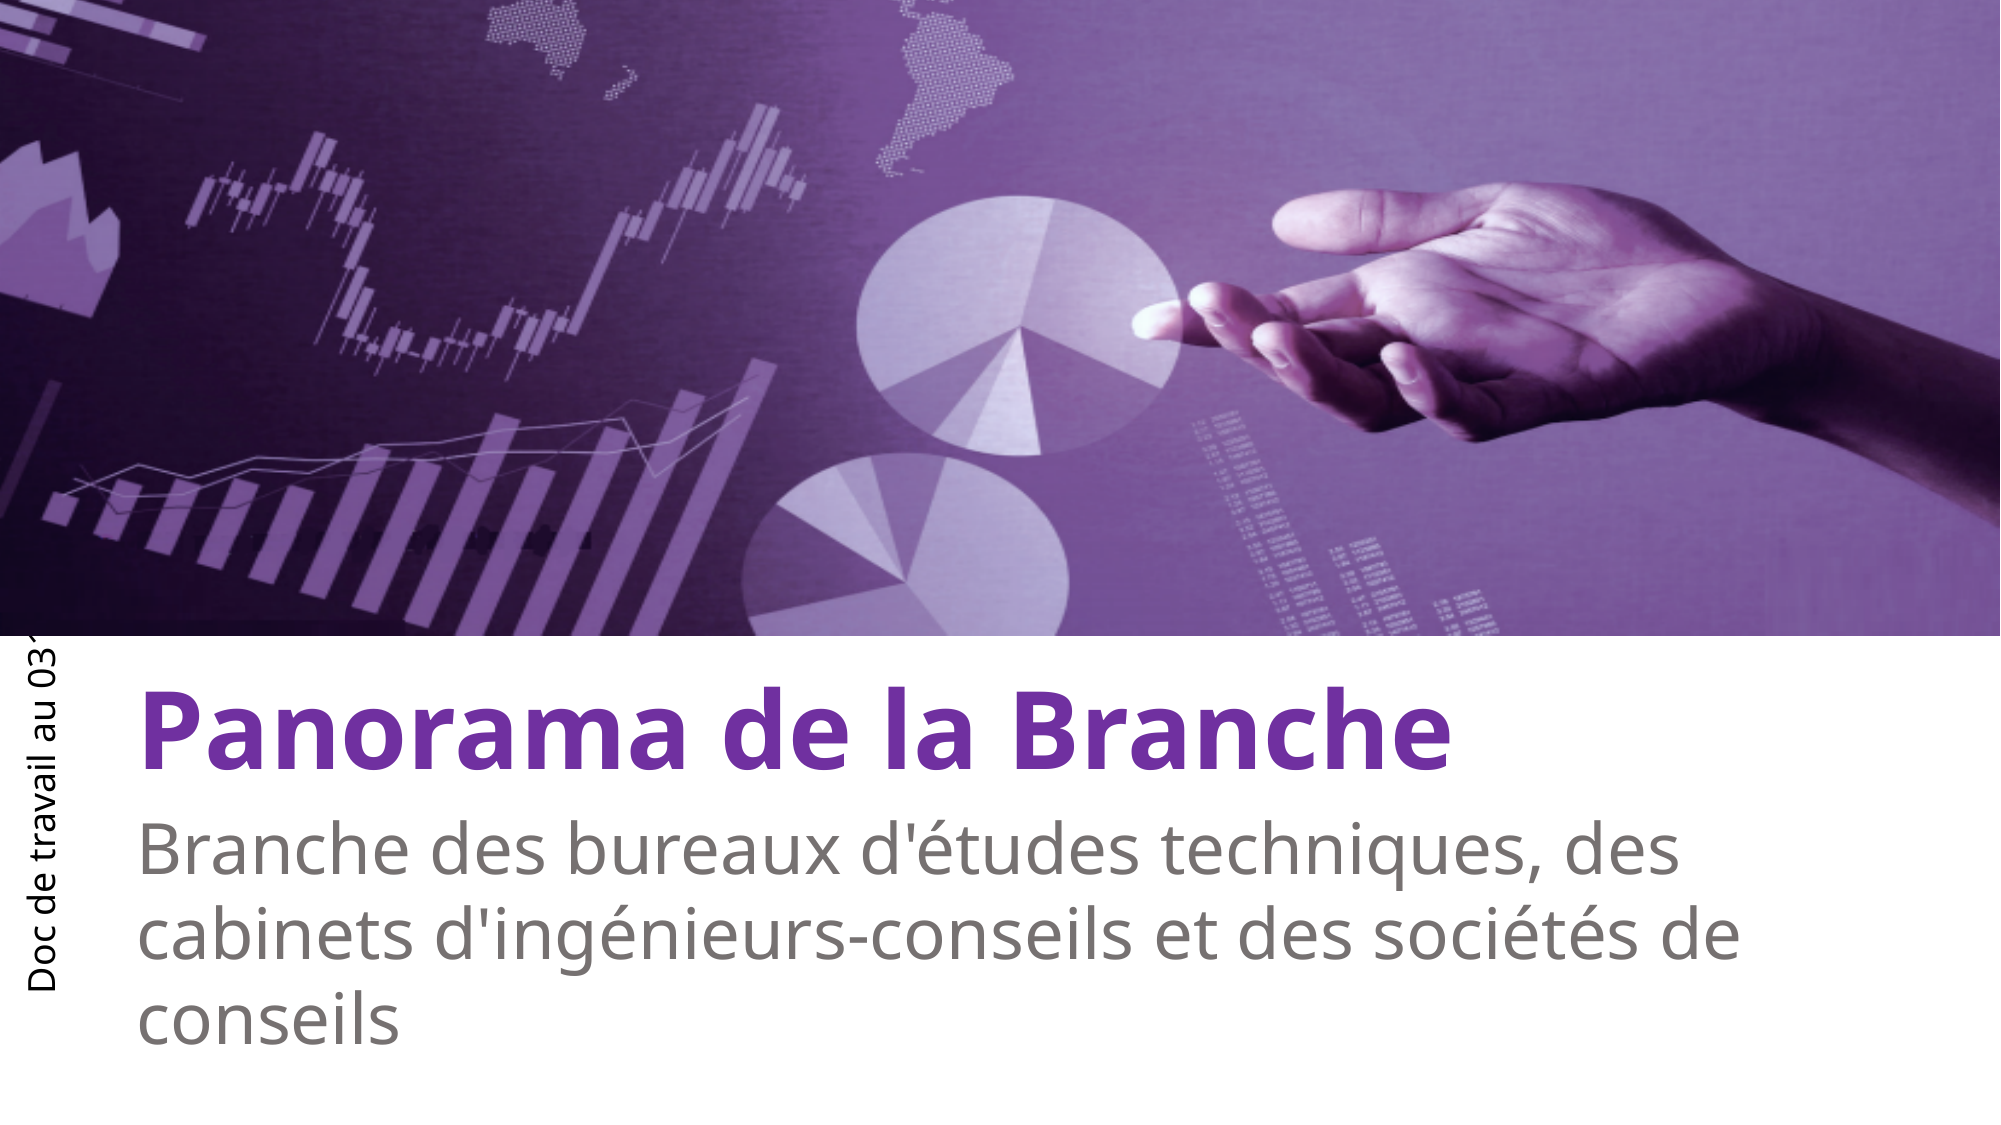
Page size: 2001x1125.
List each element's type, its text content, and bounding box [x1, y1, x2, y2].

text_box Panorama de la Branche Branche des bureaux d'études techniques, des cabinets d'ingénieurs-conseils et des sociétés de conseils [121, 708, 1879, 981]
picture [0, 0, 2001, 1125]
